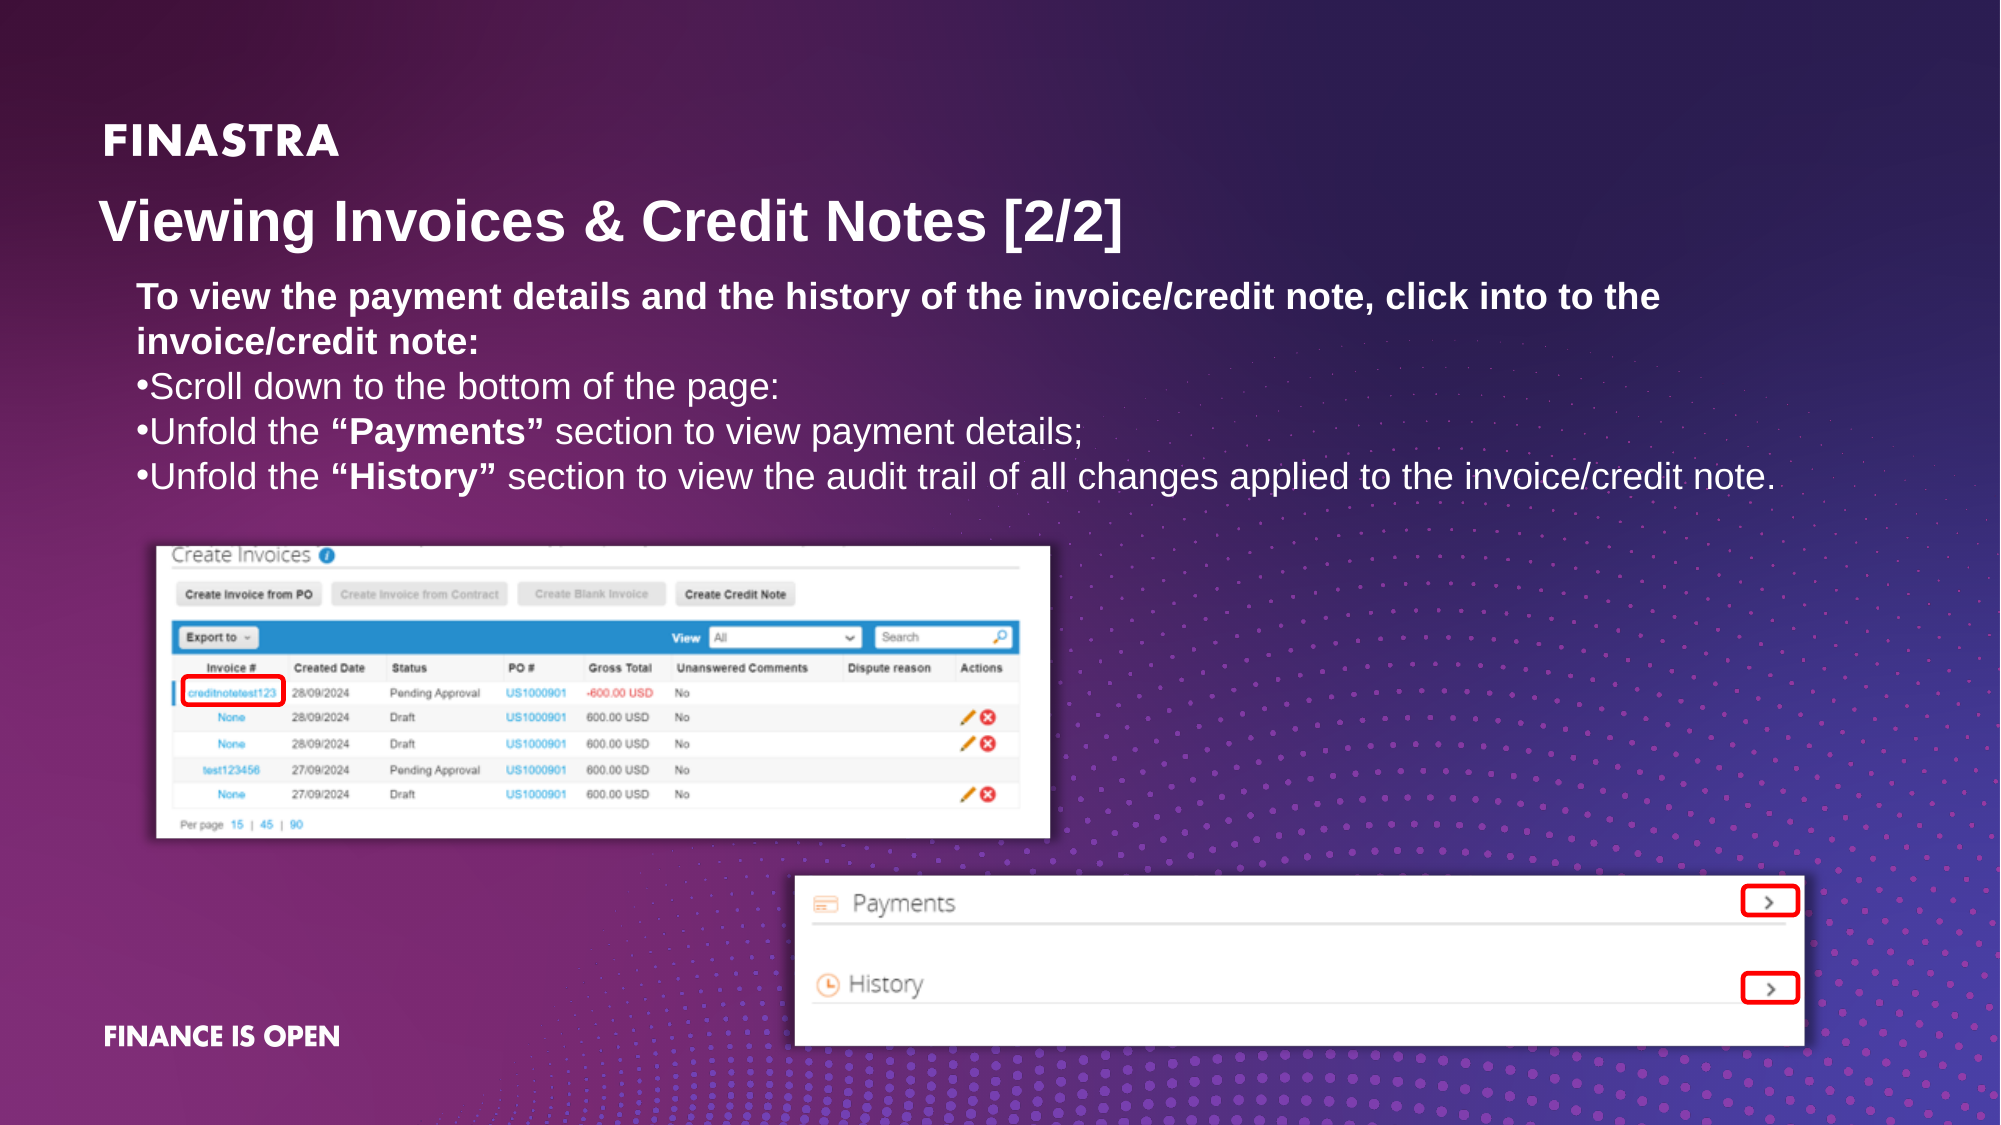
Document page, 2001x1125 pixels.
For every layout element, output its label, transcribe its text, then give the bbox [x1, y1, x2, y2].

text_box To view the payment details and the history of the invoice/credit note, click into to the invoice/credit note:​ Scroll down to the bottom of the page:​ Unfold the “Payments” section to view payment details;​ Unfold the “History” section to view the audit trail of all changes applied to the invoice/credit note. [136, 264, 1853, 542]
text_box Viewing Invoices & Credit Notes [2/2]​ [98, 201, 1529, 265]
picture [0, 0, 2000, 1125]
